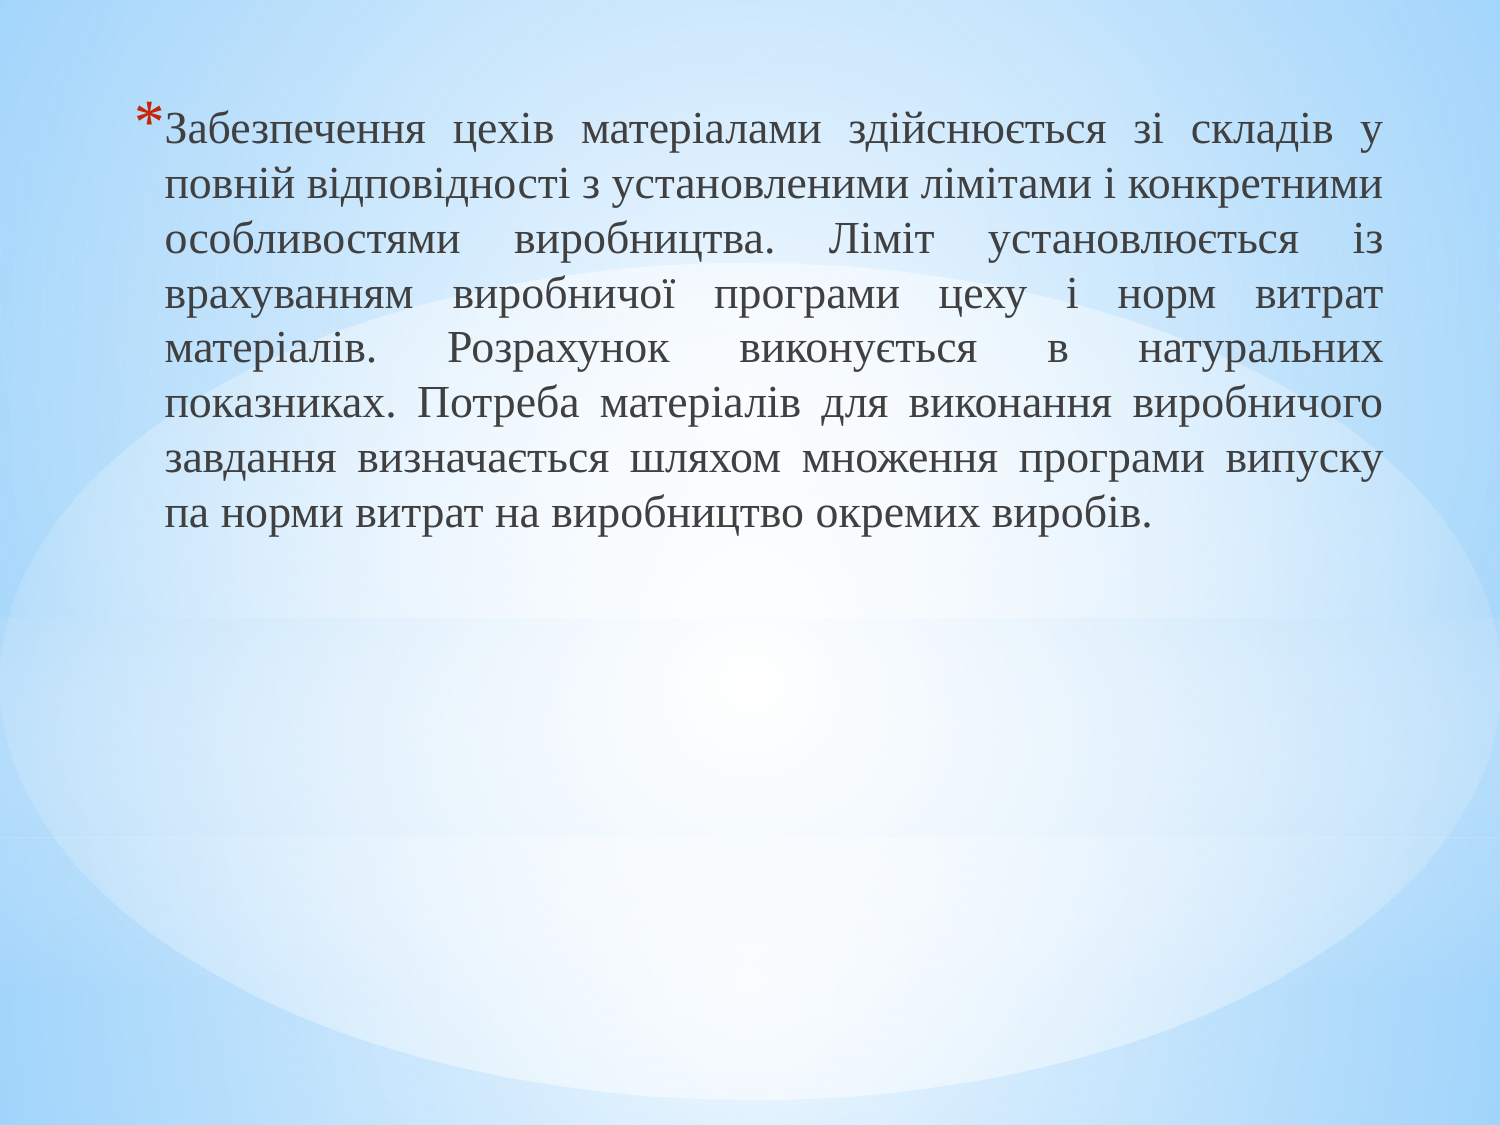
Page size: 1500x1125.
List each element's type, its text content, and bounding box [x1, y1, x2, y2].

list Забезпечення цехів матеріалами здійснюється зі складів у повній відповідності з установленими лімітами і конкретними особливостями виробництва. Ліміт установлюється із врахуванням виробничої програми цеху і норм витрат матеріалів. Розрахунок виконується в натуральних показниках. Потреба матеріалів для виконання виробничого завдання визначається шляхом множення програми випуску па норми витрат на виробництво окремих виробів. [112, 90, 1400, 1012]
